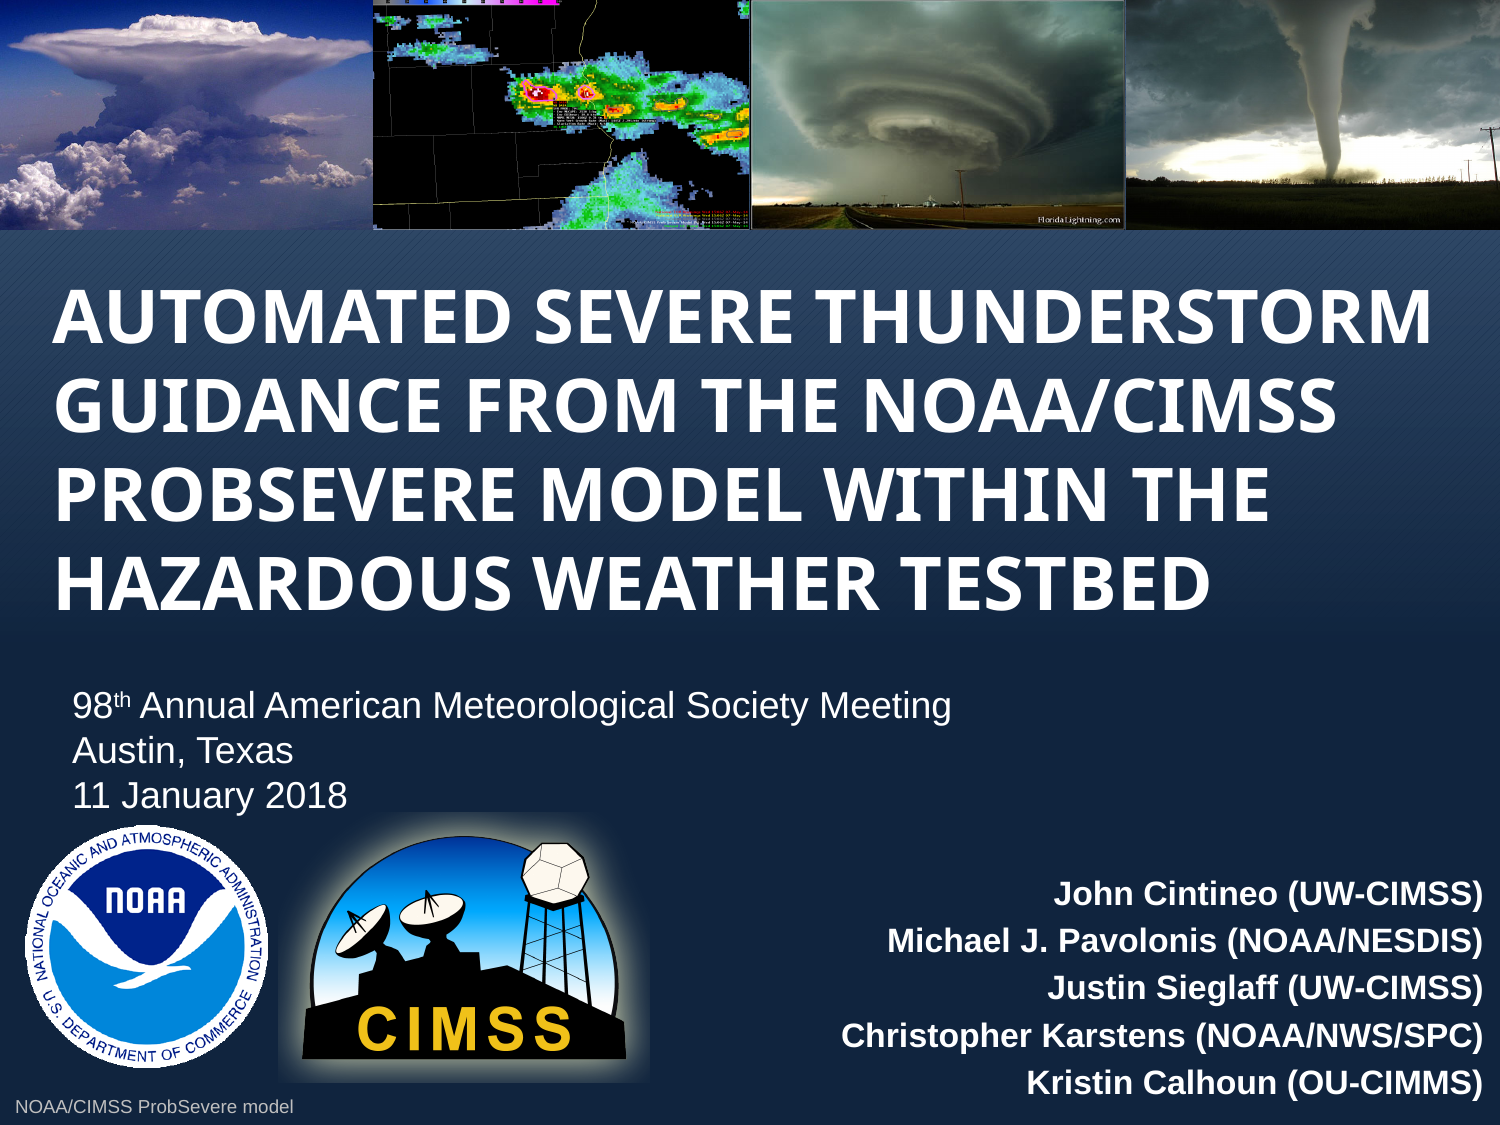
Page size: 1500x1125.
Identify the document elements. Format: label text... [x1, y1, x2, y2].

picture [0, 0, 1500, 230]
picture [24, 824, 269, 1069]
list John Cintineo (UW-CIMSS) Michael J. Pavolonis (NOAA/NESDIS) Justin Sieglaff (UW-CIMSS) Christopher Karstens (NOAA/NWS/SPC) Kristin Calhoun (OU-CIMMS) [655, 862, 1499, 1109]
picture [278, 812, 651, 1083]
footer NOAA/CIMSS ProbSevere model [0, 1065, 1075, 1125]
text_box 98th Annual American Meteorological Society Meeting Austin, Texas 11 January 2018 [57, 673, 968, 824]
title Automated Severe Thunderstorm Guidance from the NOAA/CIMSS ProbSevere Model within the Hazardous Weather Testbed [37, 262, 1463, 650]
